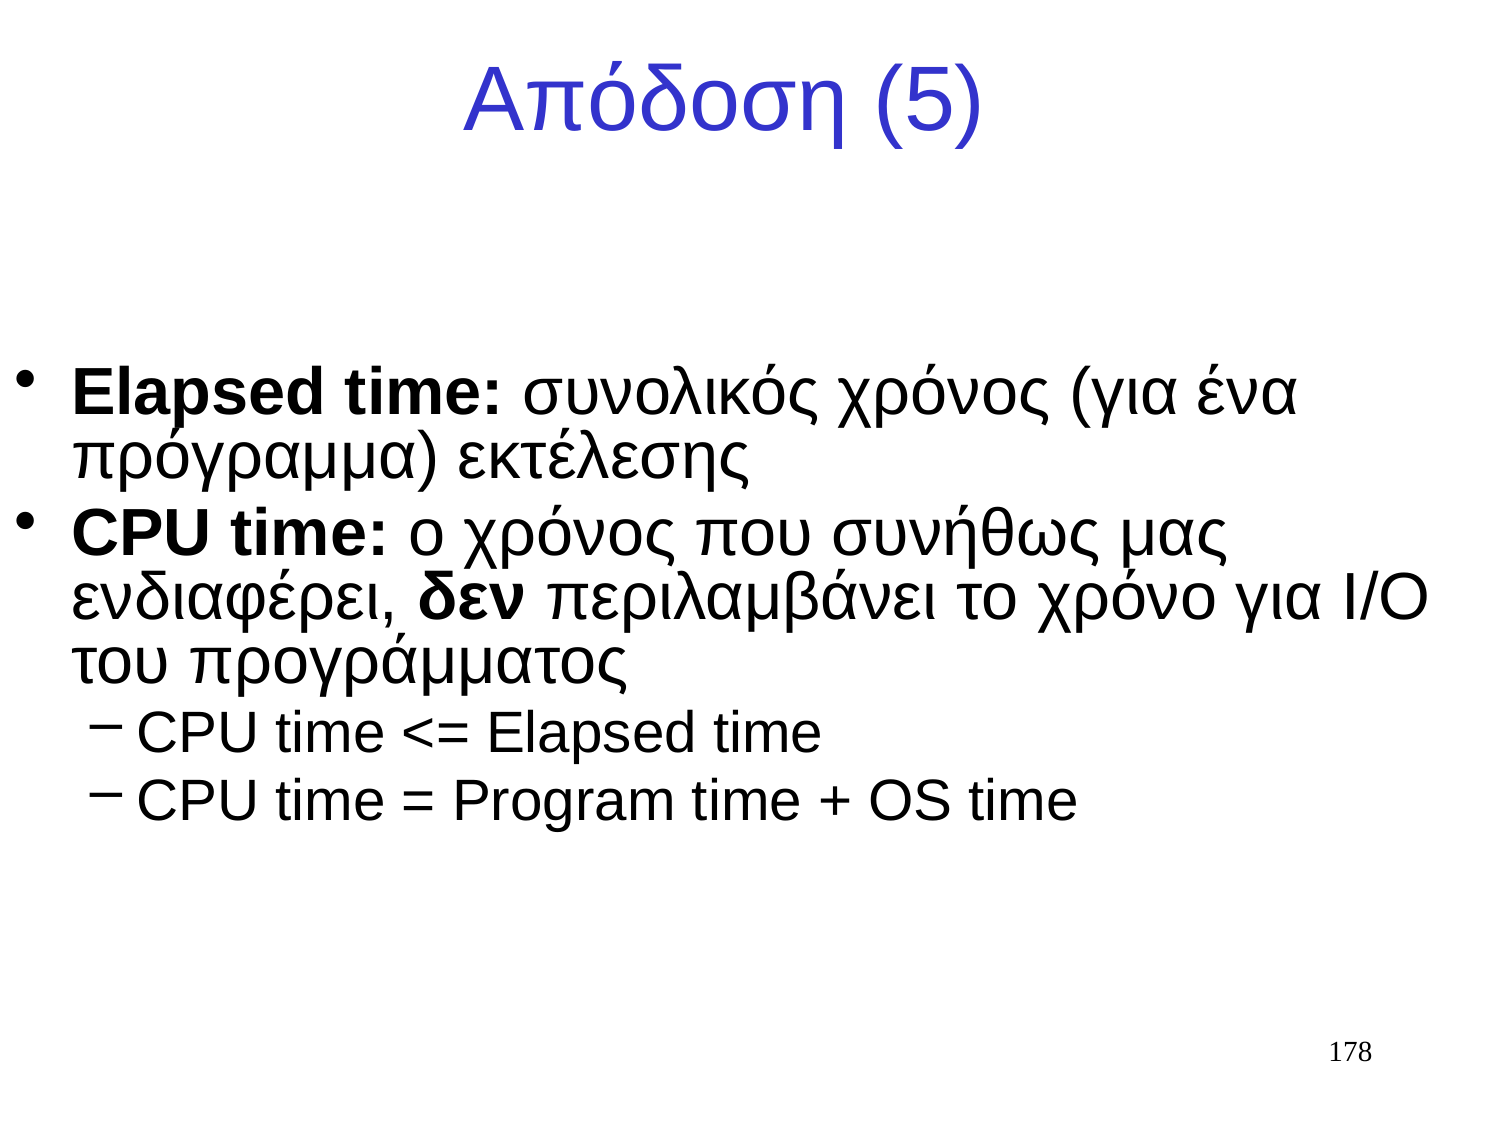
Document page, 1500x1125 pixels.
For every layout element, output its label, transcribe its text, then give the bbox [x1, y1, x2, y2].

title Απόδοση (5) [87, 0, 1363, 188]
list Elapsed time: συνολικός χρόνος (για ένα πρόγραμμα) εκτέλεσης CPU time: ο χρόνος που συνήθως μας ενδιαφέρει, δεν περιλαμβάνει το χρόνο για I/O του προγράμματος CPU time <= Elapsed time CPU time = Program time + OS time [0, 262, 1500, 1101]
